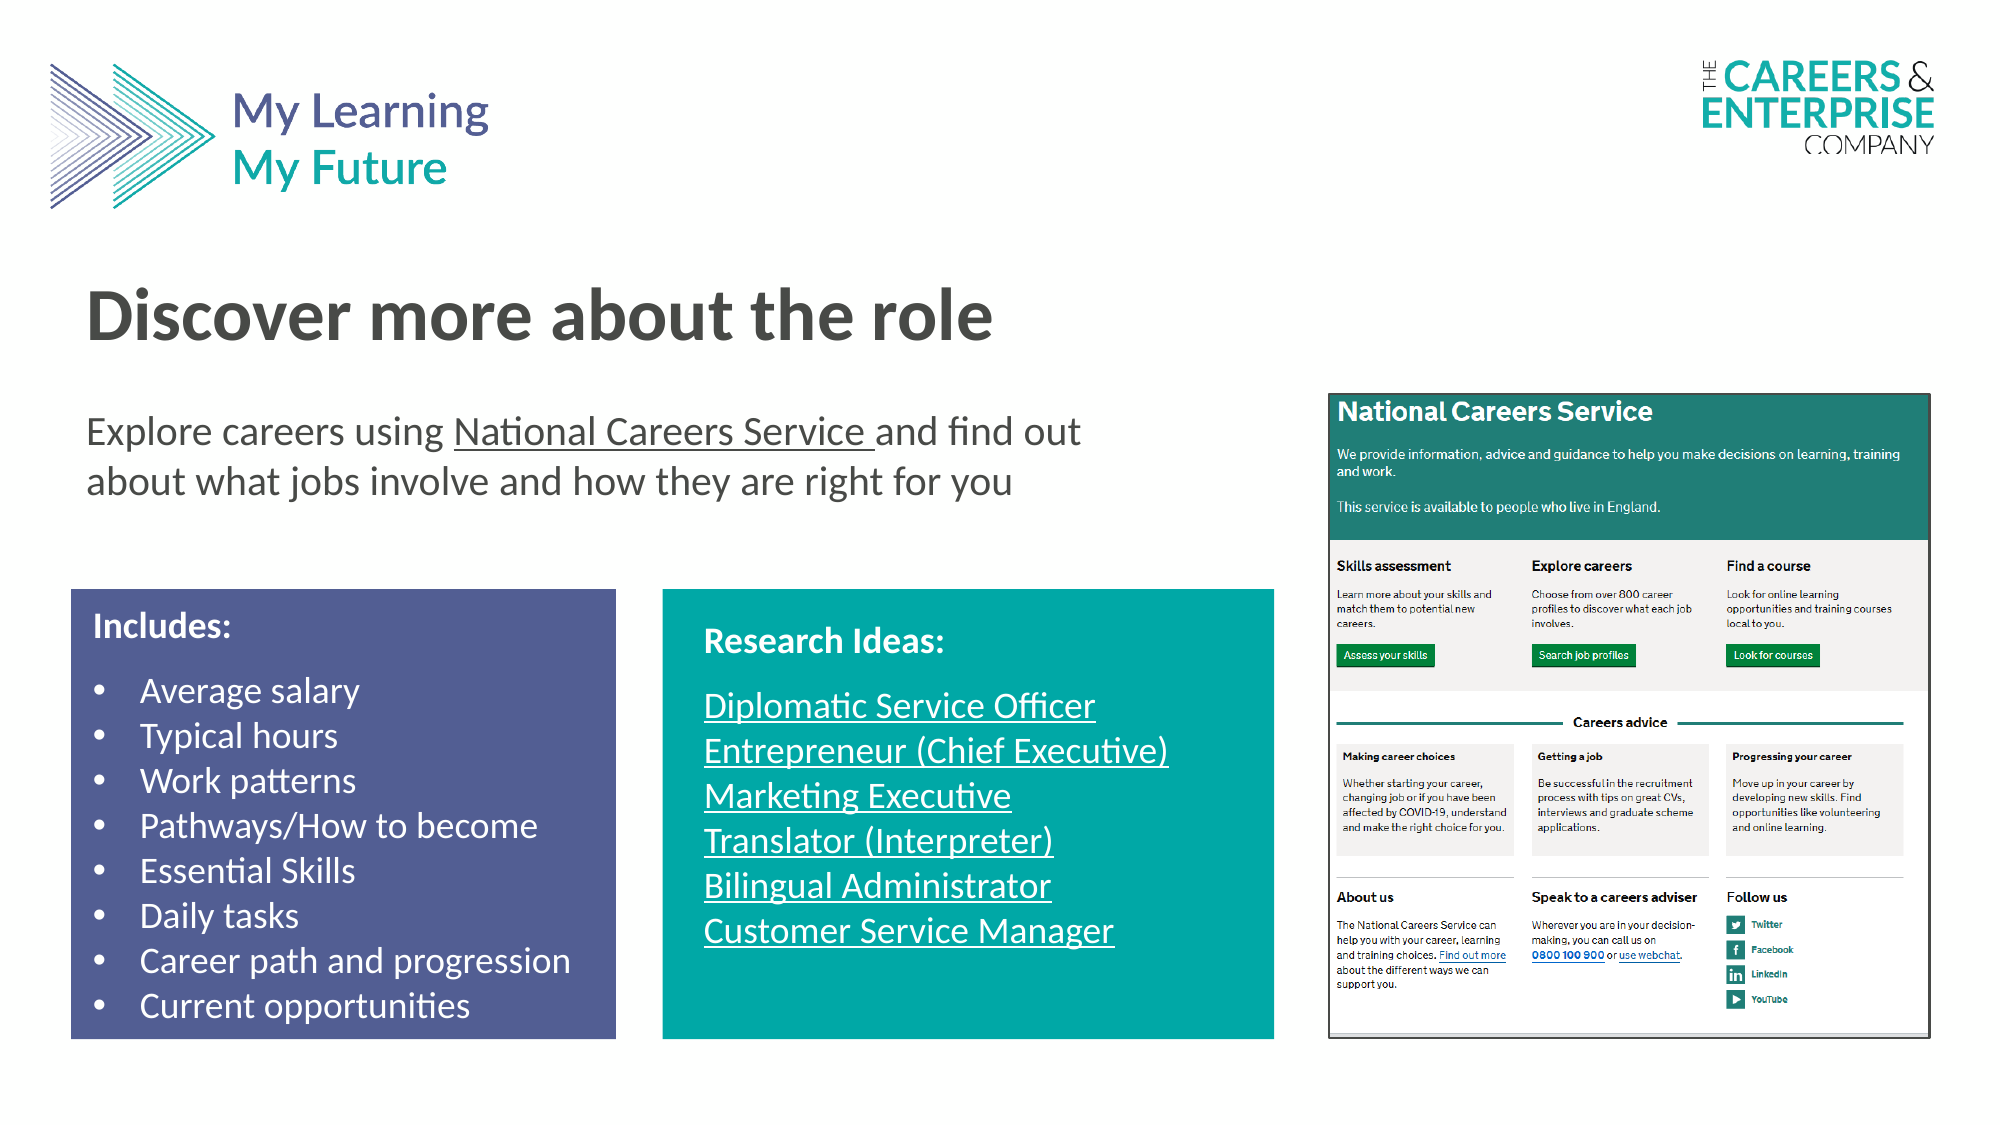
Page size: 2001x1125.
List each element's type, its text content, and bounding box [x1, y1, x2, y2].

text_box Research Ideas: Diplomatic Service Officer Entrepreneur (Chief Executive) Marketing Executive Translator (Interpreter) Bilingual Administrator Customer Service Manager [688, 608, 1202, 959]
text_box [70, 588, 617, 1040]
text_box Explore careers using National Careers Service and find out about what jobs involve and how they are right for you [70, 396, 1161, 512]
text_box Discover more about the role [71, 257, 1132, 363]
text_box Includes: Average salary Typical hours Work patterns Pathways/How to become Essential Skills Daily tasks Career path and progression Current opportunities [77, 594, 609, 1034]
text_box [662, 588, 1275, 1040]
picture [1329, 394, 1929, 1037]
picture [28, 41, 521, 231]
